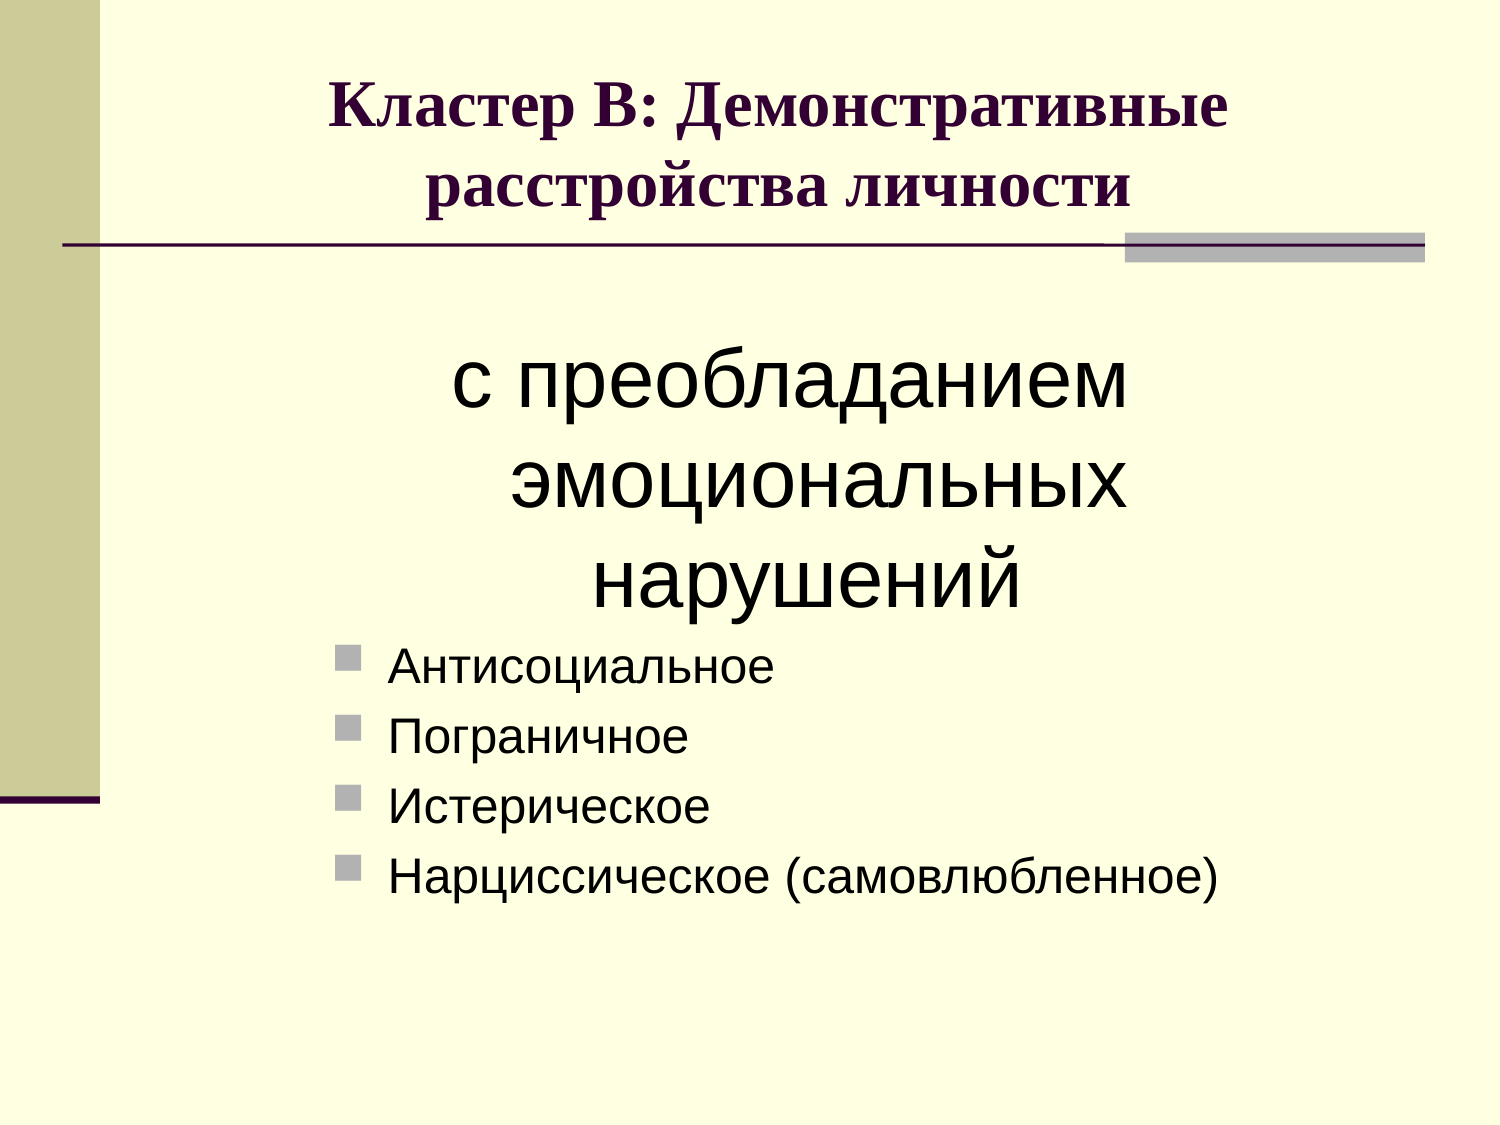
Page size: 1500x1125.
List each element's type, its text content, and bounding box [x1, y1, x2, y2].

list с преобладанием эмоциональных нарушений Антисоциальное Пограничное Истерическое Нарциссическое (самовлюбленное) [316, 316, 1266, 1006]
title Кластер В: Демонстративные расстройства личности [150, 45, 1425, 234]
